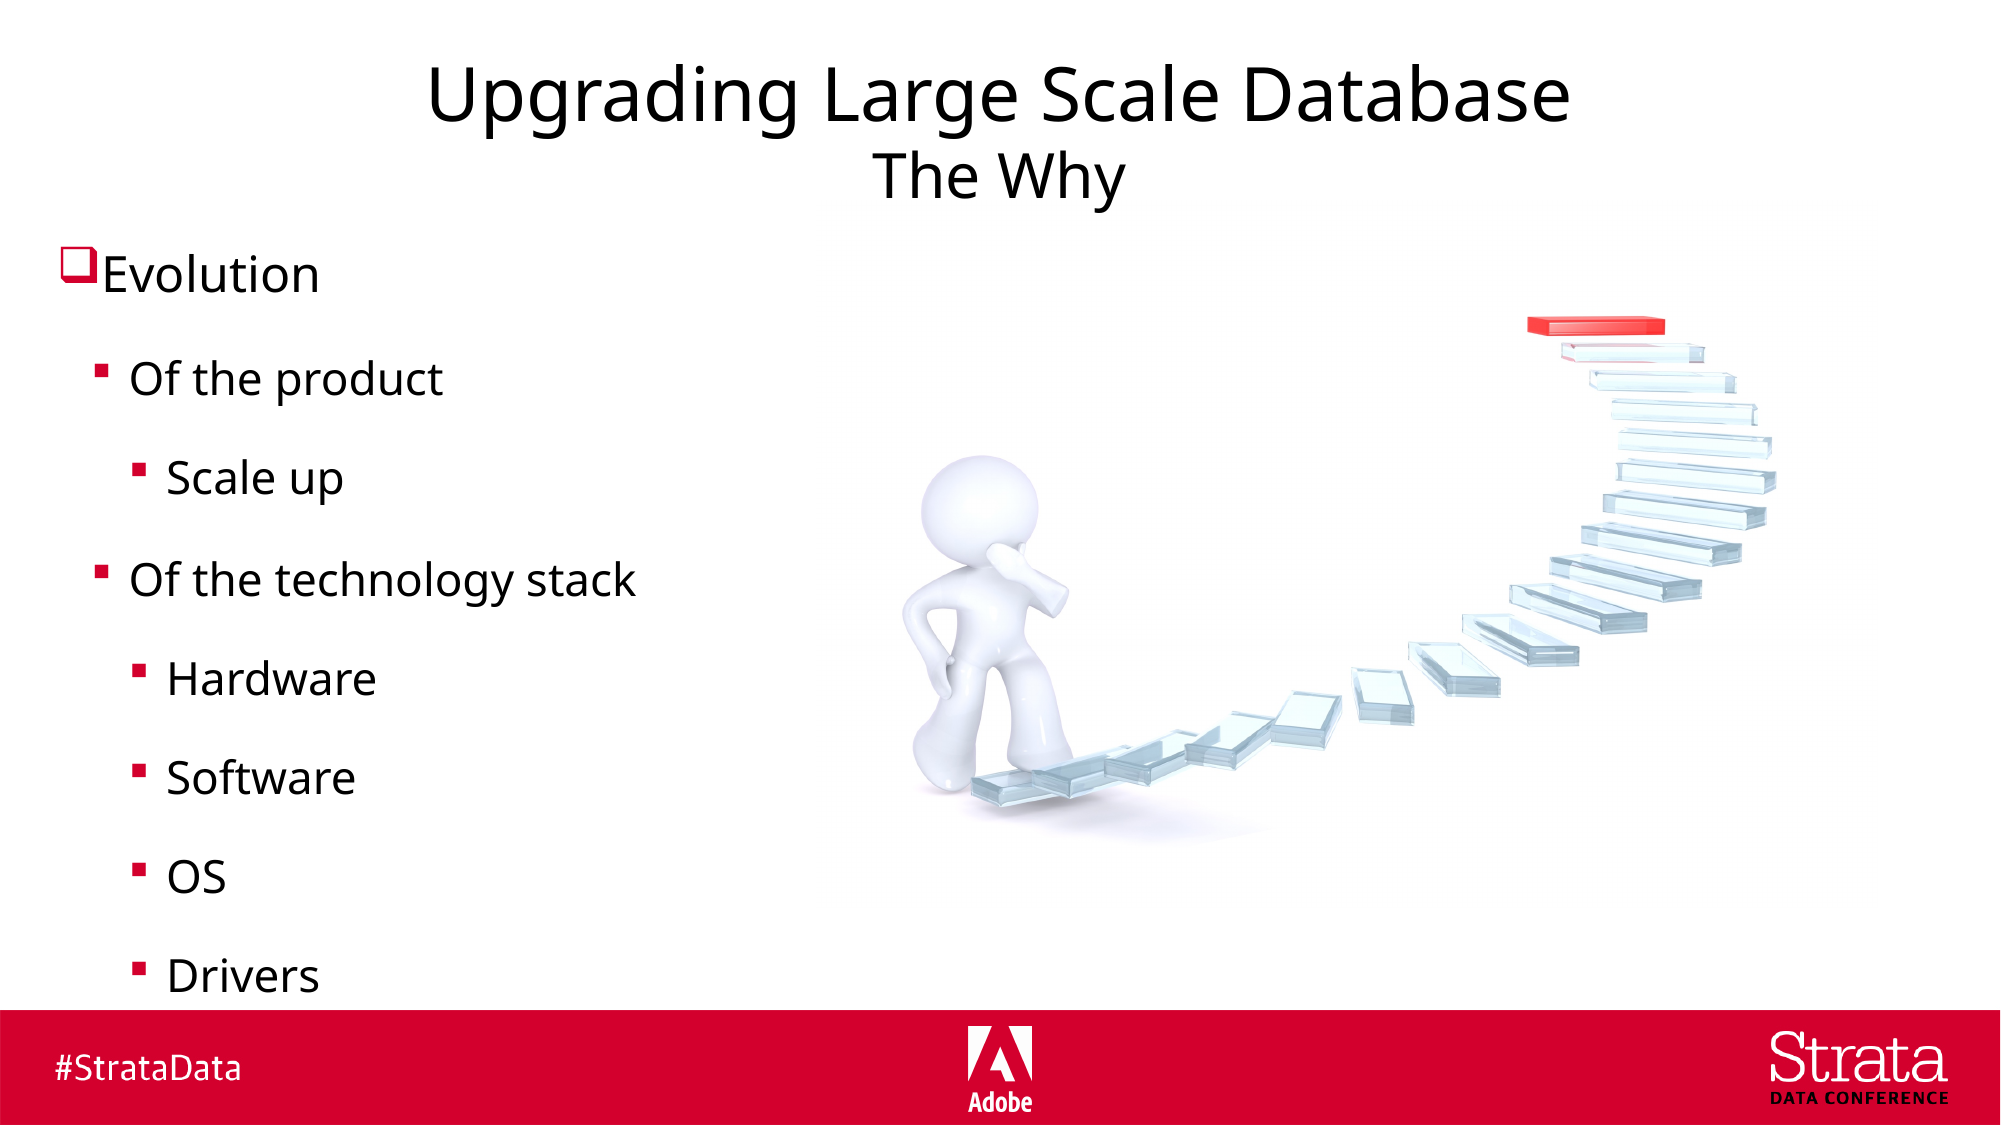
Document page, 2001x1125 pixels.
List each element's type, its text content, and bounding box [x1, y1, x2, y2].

list Evolution Of the product Scale up Of the technology stack Hardware Software OS Drivers [50, 205, 1949, 1010]
title Upgrading Large Scale Database The Why [50, 60, 1949, 197]
picture [0, 0, 2001, 1125]
